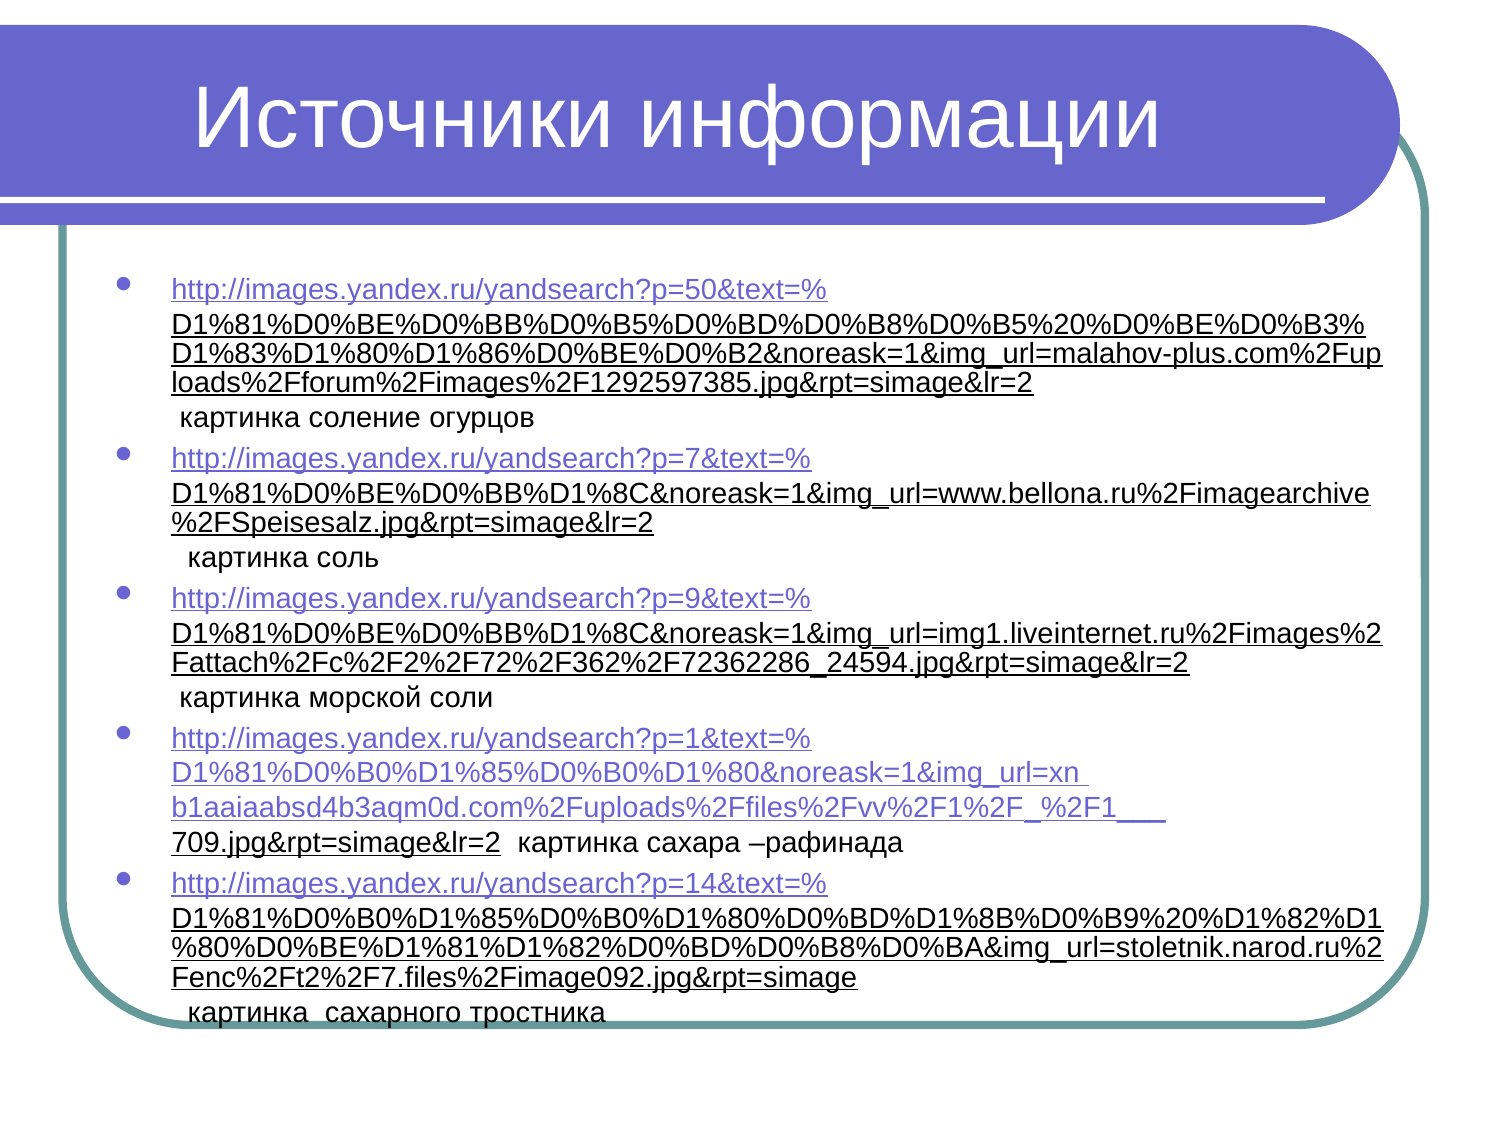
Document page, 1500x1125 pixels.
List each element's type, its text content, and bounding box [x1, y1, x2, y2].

list http://images.yandex.ru/yandsearch?p=50&text=%D1%81%D0%BE%D0%BB%D0%B5%D0%BD%D0%B8%D0%B5%20%D0%BE%D0%B3%D1%83%D1%80%D1%86%D0%BE%D0%B2&noreask=1&img_url=malahov-plus.com%2Fuploads%2Fforum%2Fimages%2F1292597385.jpg&rpt=simage&lr=2 картинка соление огурцов http://images.yandex.ru/yandsearch?p=7&text=%D1%81%D0%BE%D0%BB%D1%8C&noreask=1&img_url=www.bellona.ru%2Fimagearchive%2FSpeisesalz.jpg&rpt=simage&lr=2 картинка соль http://images.yandex.ru/yandsearch?p=9&text=%D1%81%D0%BE%D0%BB%D1%8C&noreask=1&img_url=img1.liveinternet.ru%2Fimages%2Fattach%2Fc%2F2%2F72%2F362%2F72362286_24594.jpg&rpt=simage&lr=2 картинка морской соли http://images.yandex.ru/yandsearch?p=1&text=%D1%81%D0%B0%D1%85%D0%B0%D1%80&noreask=1&img_url=xn b1aaiaabsd4b3aqm0d.com%2Fuploads%2Ffiles%2Fvv%2F1%2F_%2F1___709.jpg&rpt=simage&lr=2 картинка сахара –рафинада http://images.yandex.ru/yandsearch?p=14&text=%D1%81%D0%B0%D1%85%D0%B0%D1%80%D0%BD%D1%8B%D0%B9%20%D1%82%D1%80%D0%BE%D1%81%D1%82%D0%BD%D0%B8%D0%BA&img_url=stoletnik.narod.ru%2Fenc%2Ft2%2F7.files%2Fimage092.jpg&rpt=simage картинка сахарного тростника [99, 262, 1400, 988]
title Источники информации [32, 37, 1347, 188]
